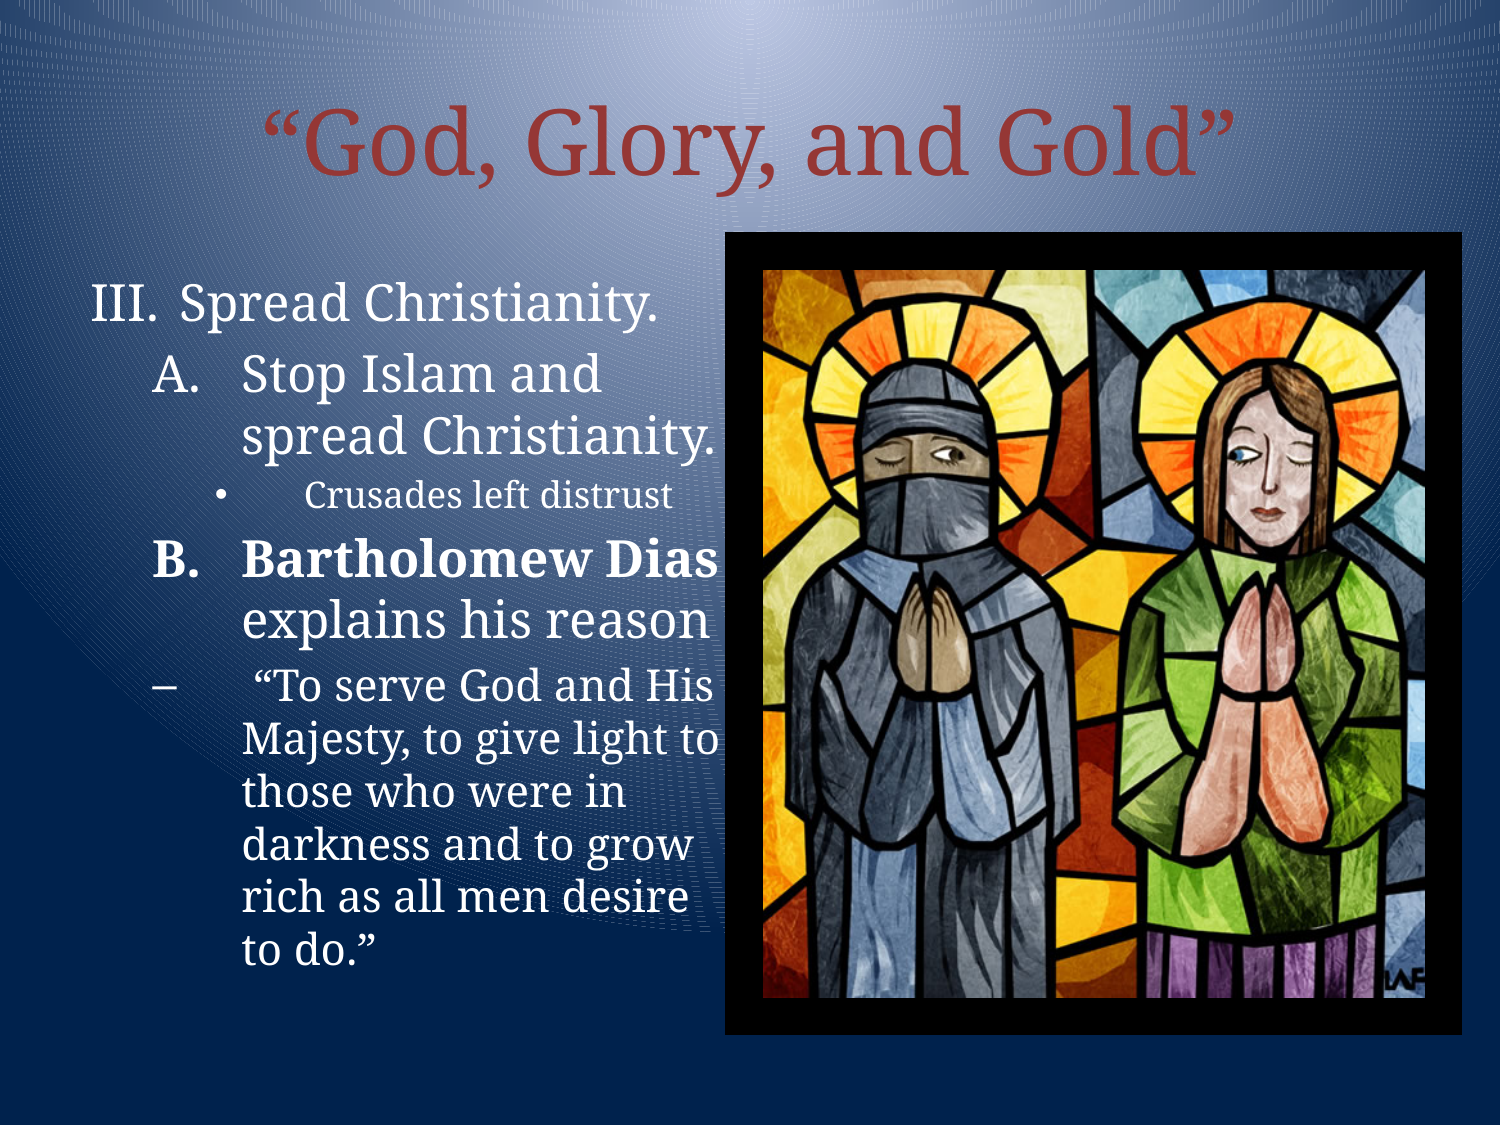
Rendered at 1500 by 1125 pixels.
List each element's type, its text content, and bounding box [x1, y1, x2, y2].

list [762, 269, 1426, 998]
title “God, Glory, and Gold” [74, 44, 1426, 233]
list Spread Christianity. Stop Islam and spread Christianity. Crusades left distrust Bartholomew Dias explains his reason “To serve God and His Majesty, to give light to those who were in darkness and to grow rich as all men desire to do.” [74, 262, 725, 1006]
